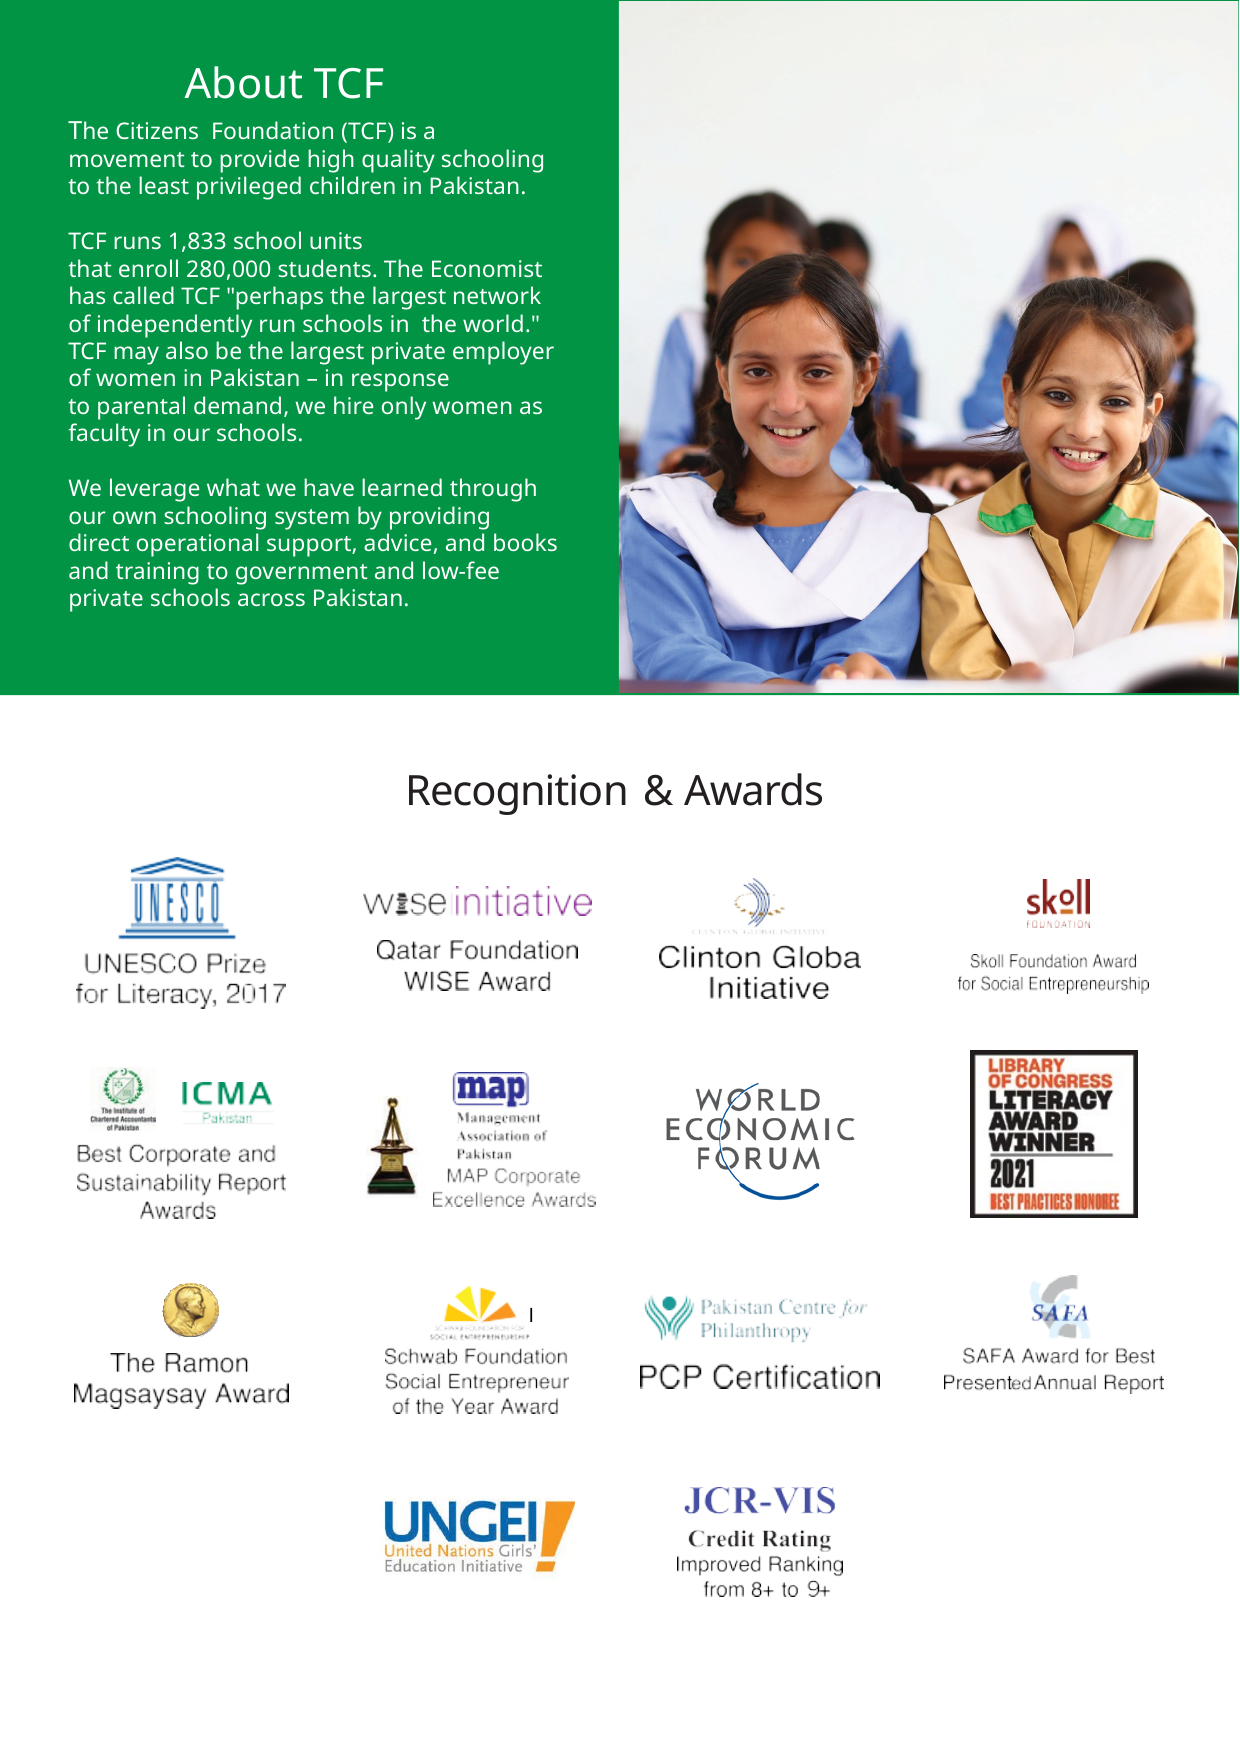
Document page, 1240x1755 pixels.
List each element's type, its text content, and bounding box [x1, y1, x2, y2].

title About TCF [182, 54, 595, 351]
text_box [74, 761, 1164, 1598]
picture [618, 1, 1239, 693]
text_box The Citizens Foundation (TCF) is a movement to provide high quality schooling to the least privileged children in Pakistan. TCF runs 1,833 school units that enroll 280,000 students. The Economist has called TCF "perhaps the largest network of independently run schools in the world." TCF may also be the largest private employer of women in Pakistan – in response to parental demand, we hire only women as faculty in our schools. We leverage what we have learned through our own schooling system by providing direct operational support, advice, and books and training to government and low-fee private schools across Pakistan. [68, 113, 564, 670]
text_box [0, 0, 617, 696]
